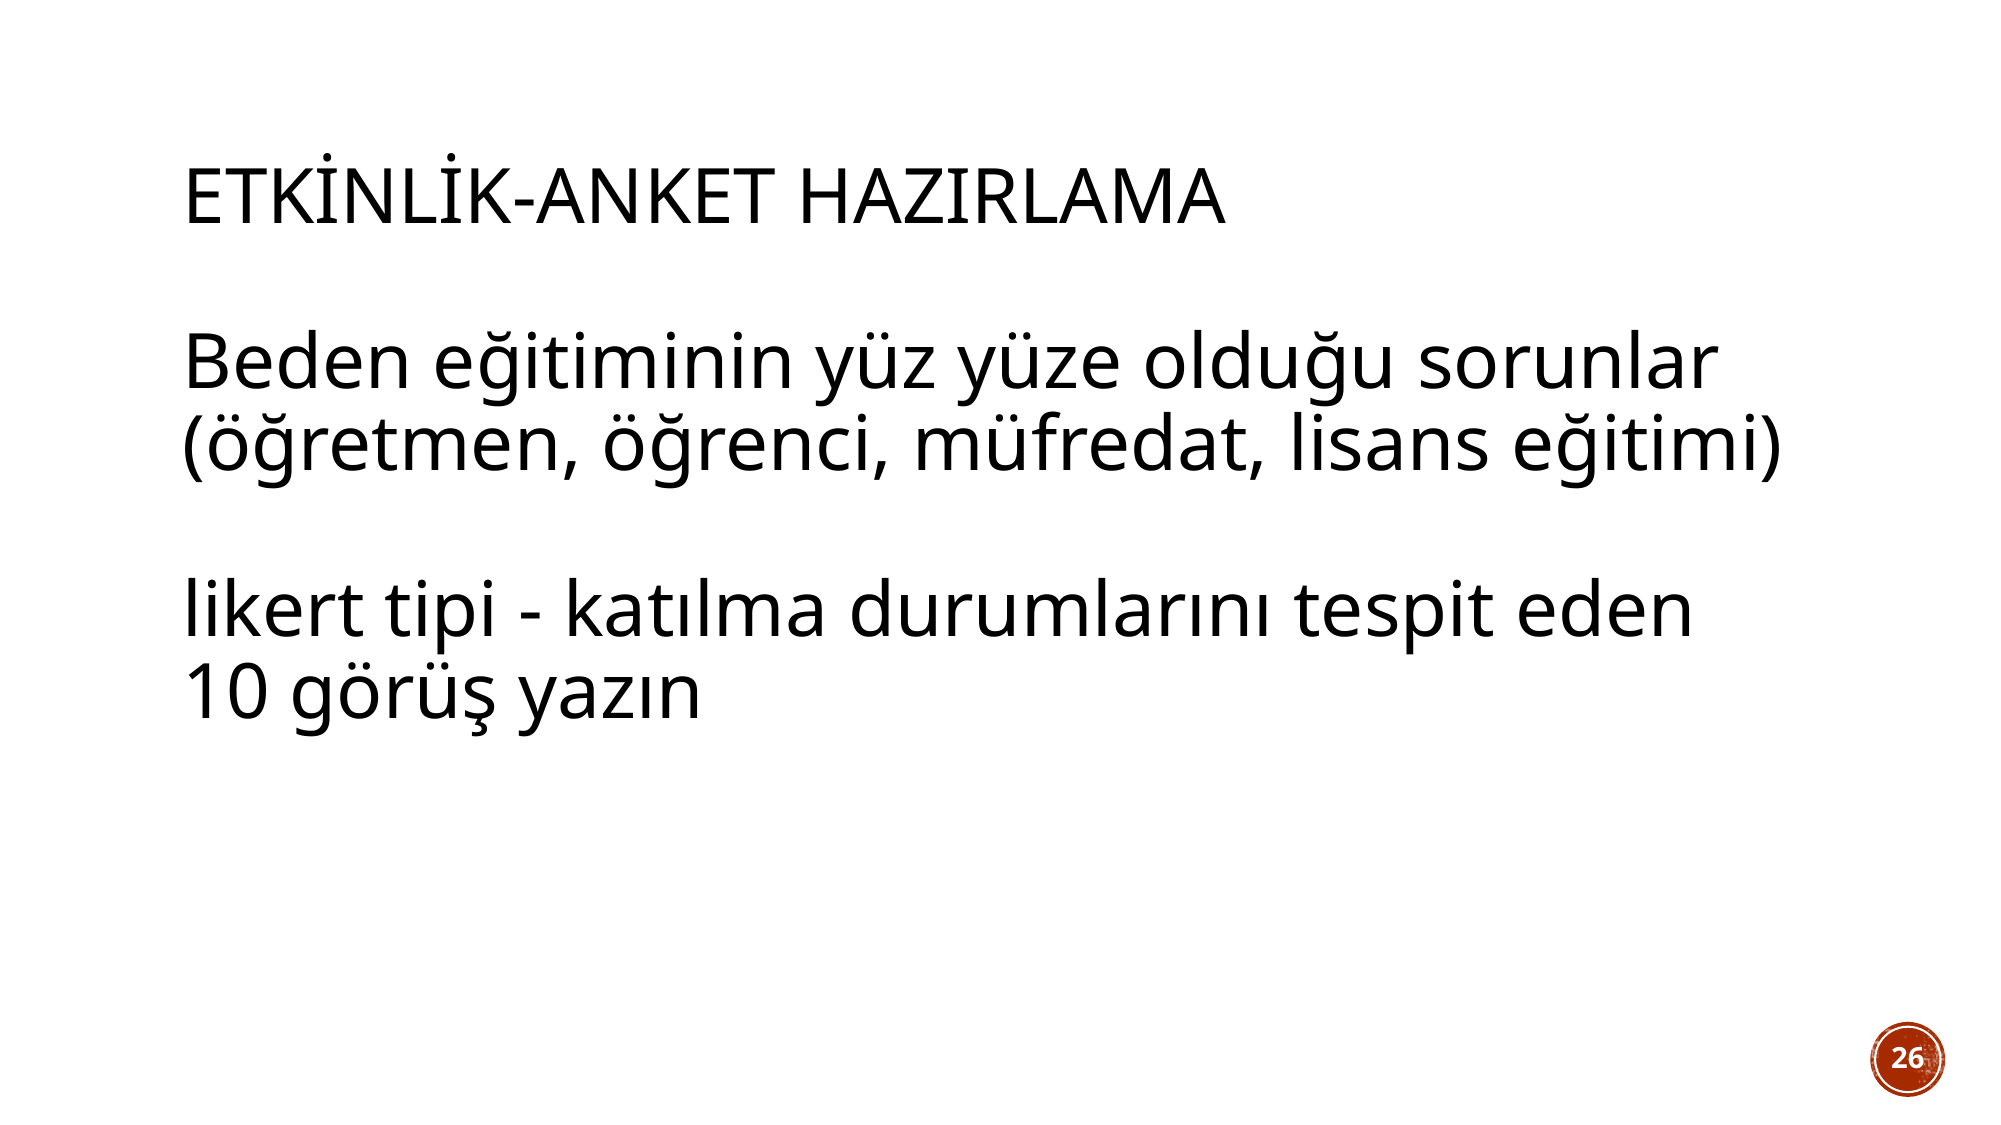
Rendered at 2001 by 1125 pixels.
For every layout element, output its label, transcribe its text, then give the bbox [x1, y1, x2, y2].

title ETKİNLİK-anket hazırlama Beden eğitiminin yüz yüze olduğu sorunlar (öğretmen, öğrenci, müfredat, lisans eğitimi) likert tipi - katılma durumlarını tespit eden 10 görüş yazın [167, 131, 1818, 761]
slide_number 26 [1855, 1028, 1961, 1089]
